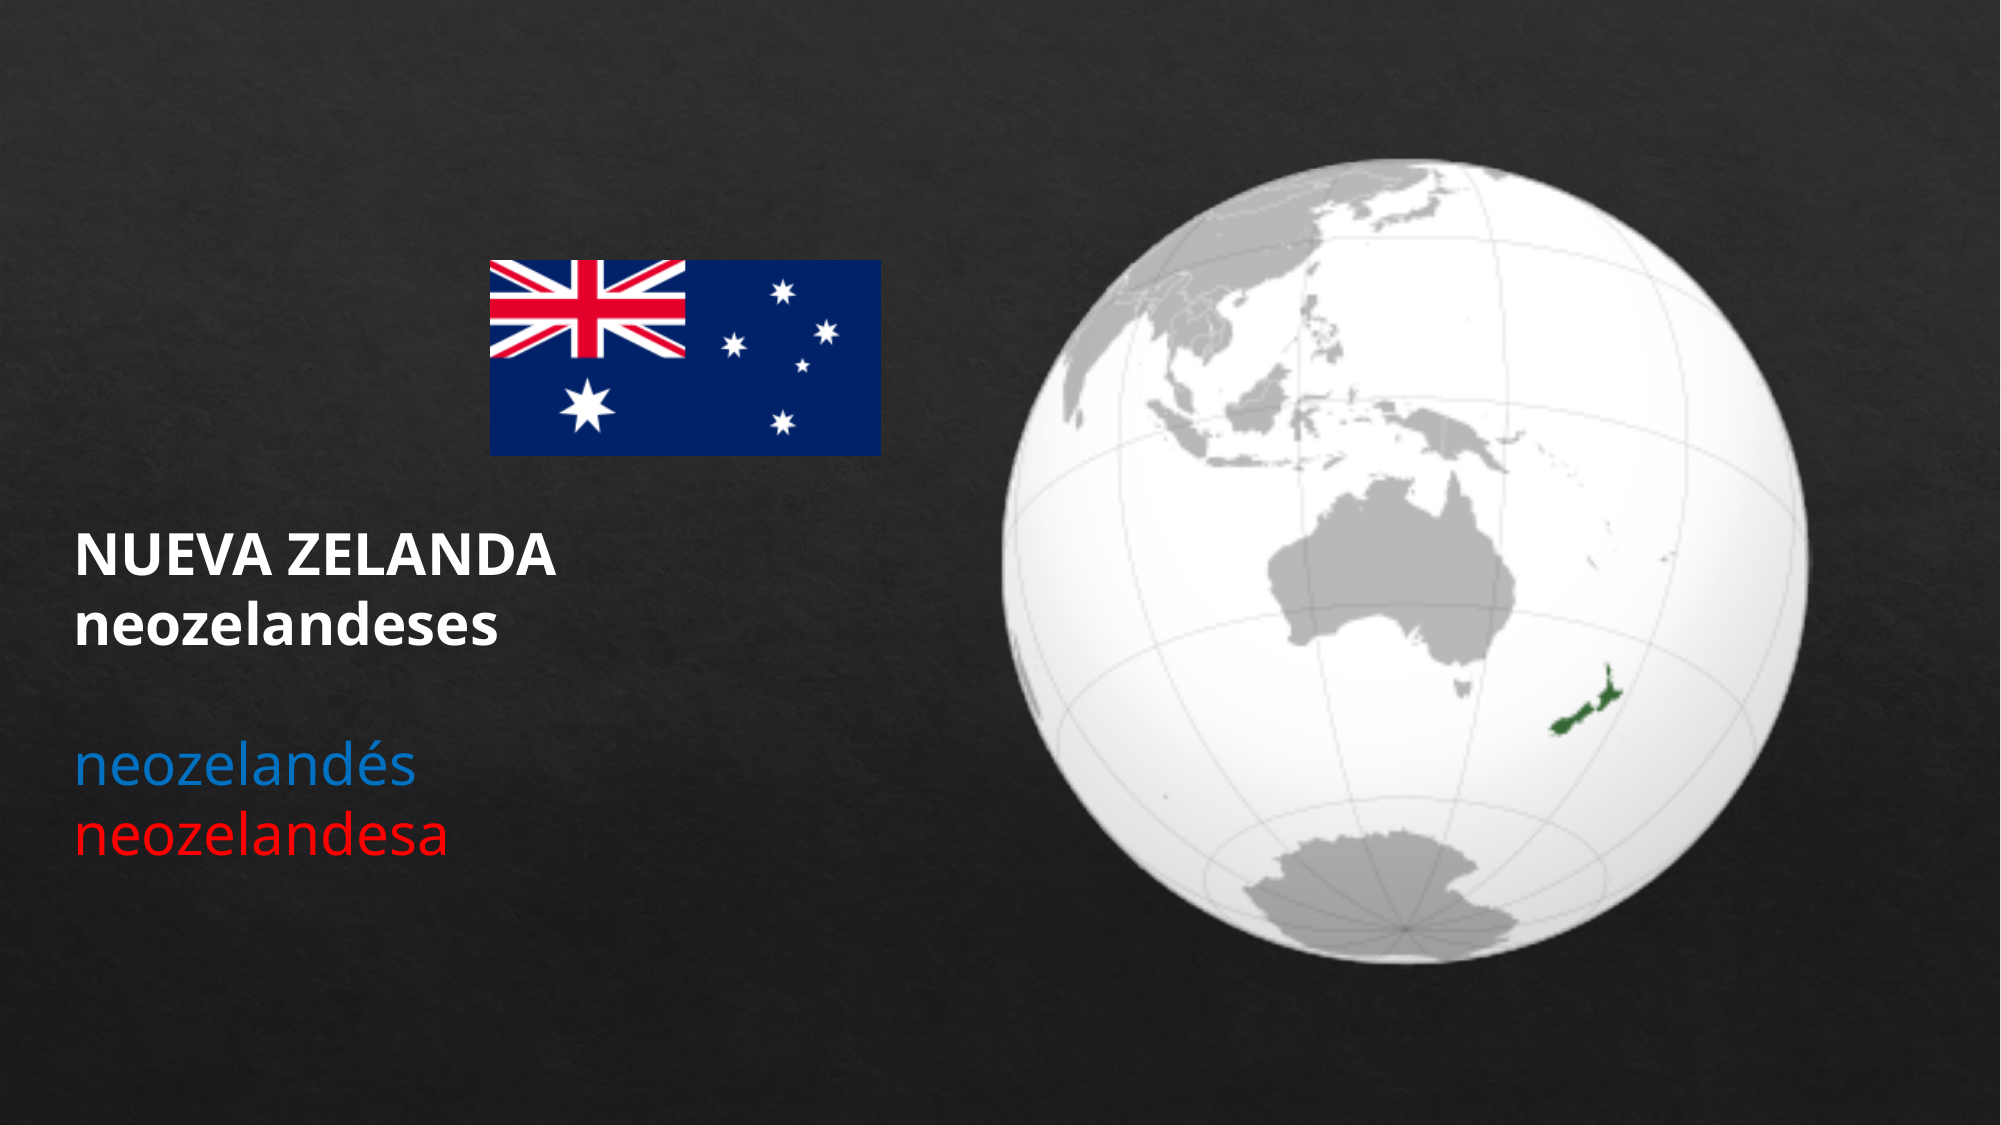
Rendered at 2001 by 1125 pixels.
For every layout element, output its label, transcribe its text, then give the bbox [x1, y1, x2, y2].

picture [999, 155, 1813, 969]
text_box NUEVA ZELANDA neozelandeses neozelandés neozelandesa [58, 509, 640, 875]
picture [489, 260, 881, 457]
